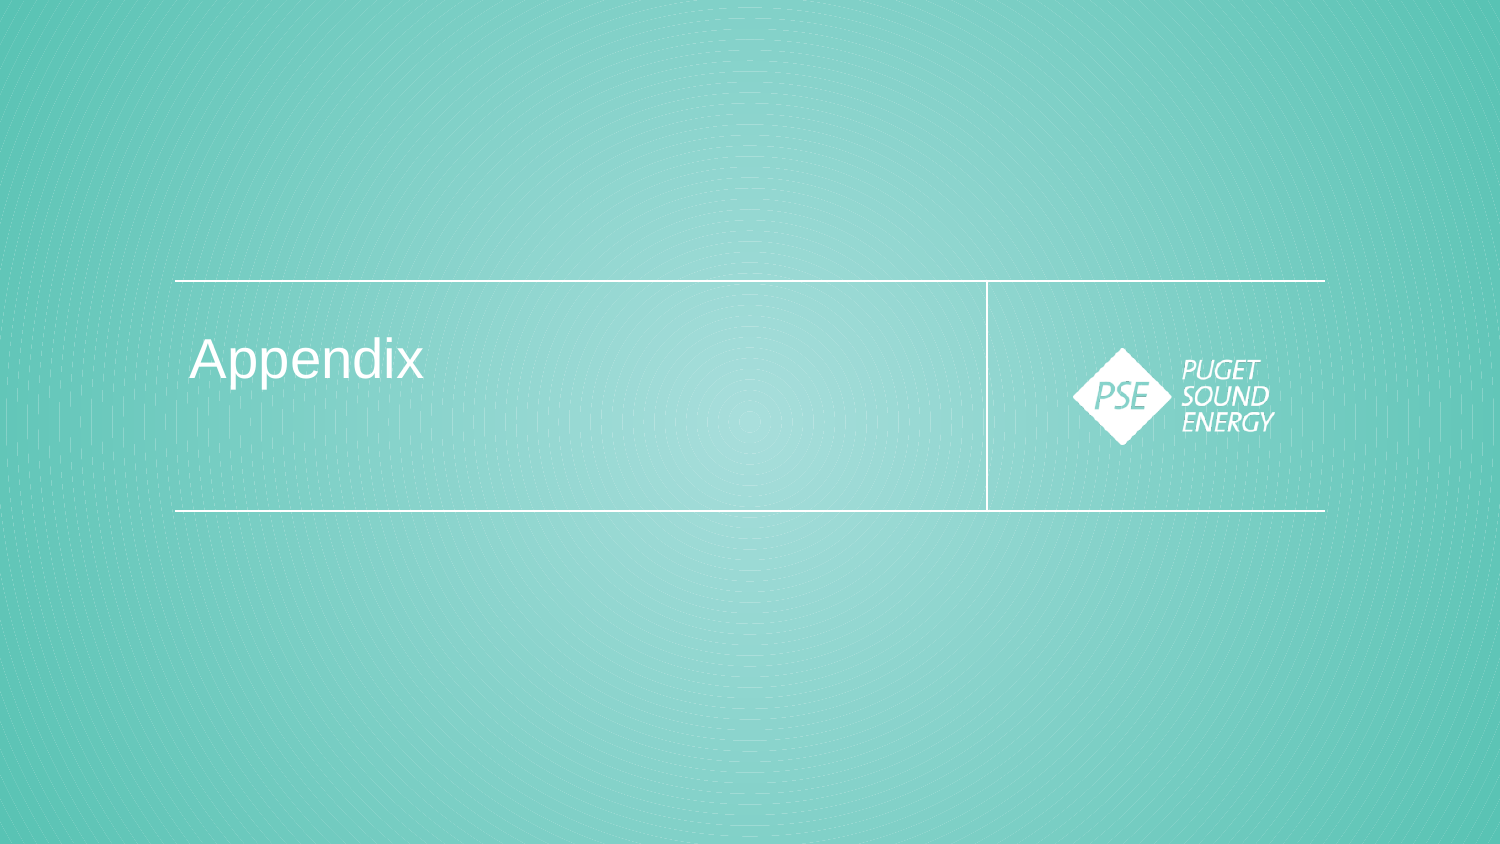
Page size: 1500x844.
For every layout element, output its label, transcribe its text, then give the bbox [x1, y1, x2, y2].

title Appendix [174, 299, 963, 413]
picture [1073, 348, 1275, 445]
